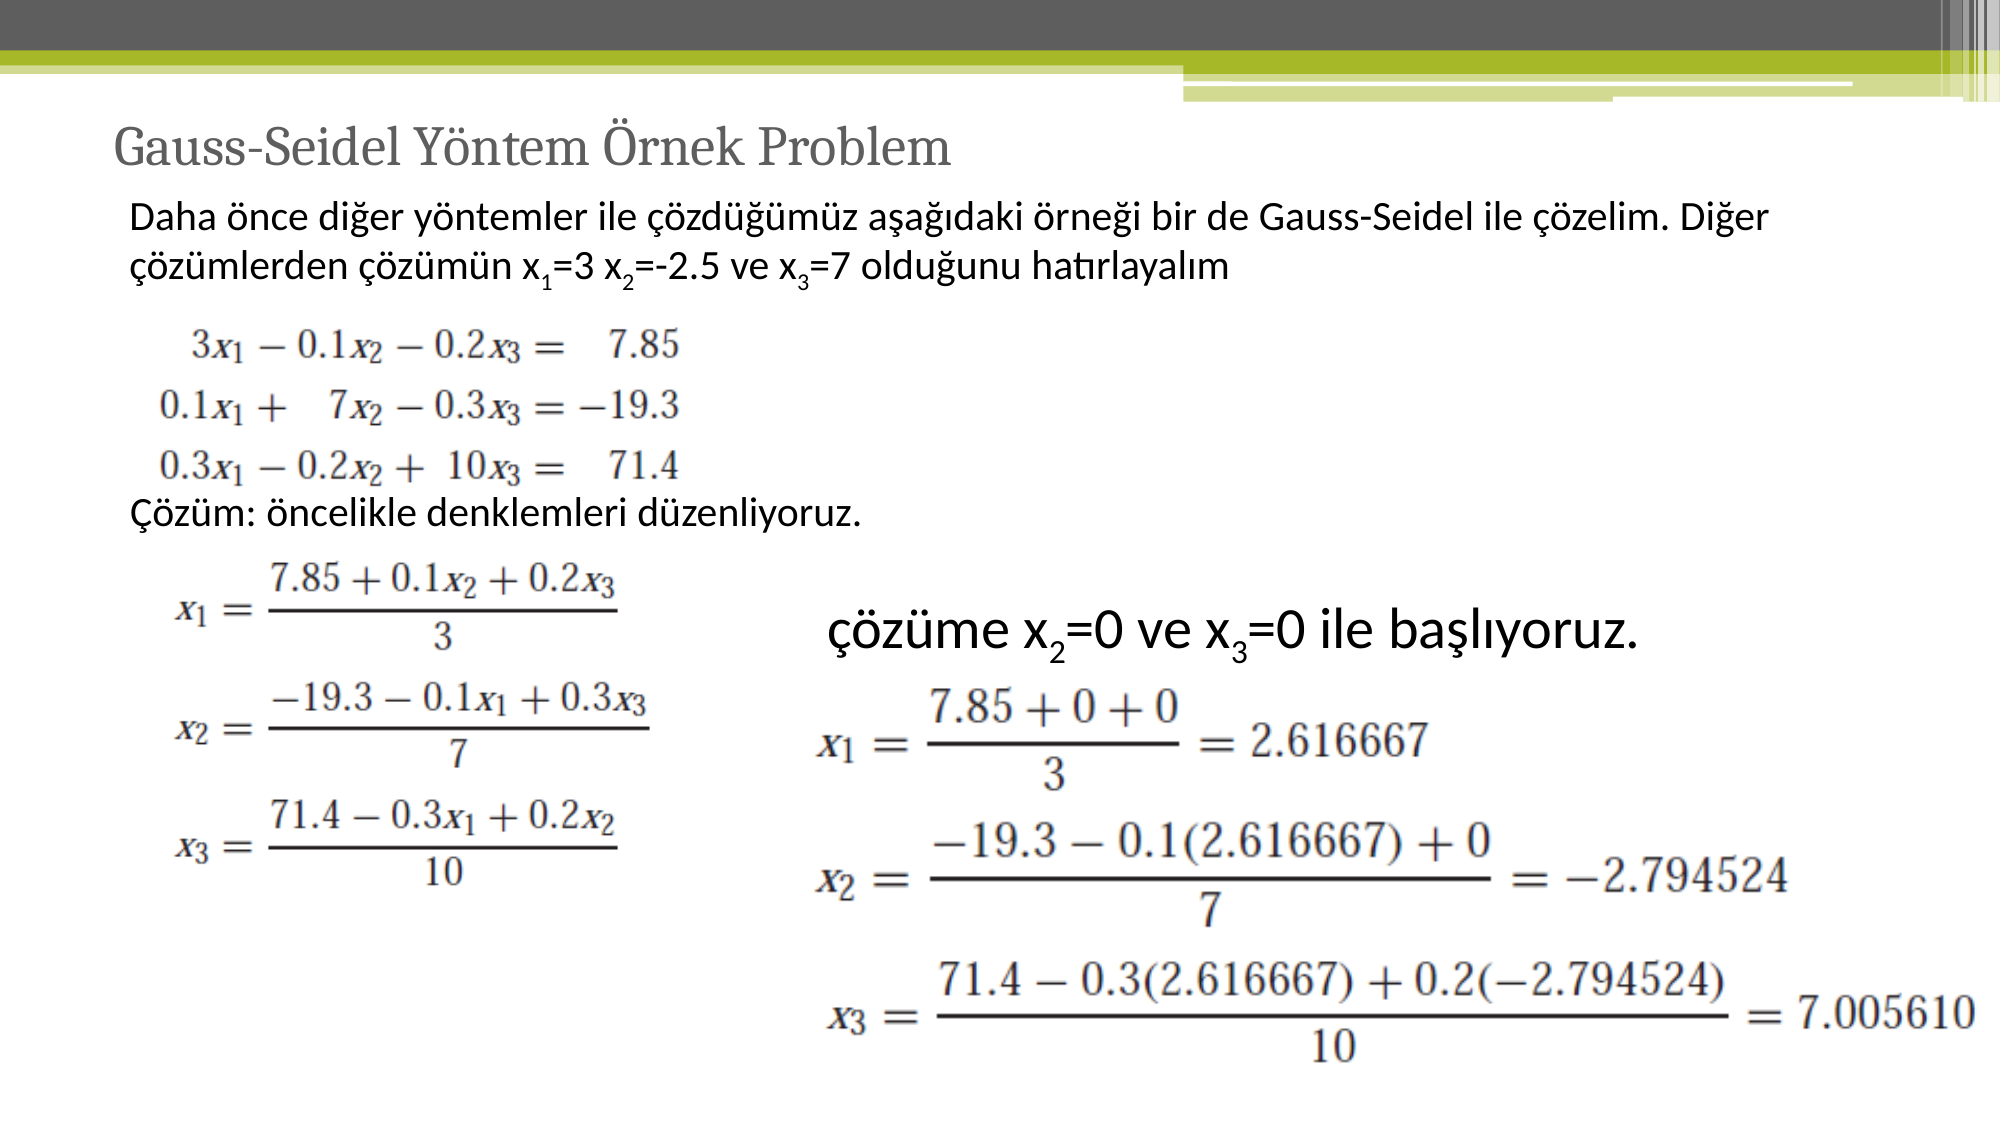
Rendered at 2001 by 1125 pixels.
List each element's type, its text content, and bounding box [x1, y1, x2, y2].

text_box Daha önce diğer yöntemler ile çözdüğümüz aşağıdaki örneği bir de Gauss-Seidel ile çözelim. Diğer çözümlerden çözümün x1=3 x2=-2.5 ve x3=7 olduğunu hatırlayalım [114, 180, 1893, 303]
title Gauss-Seidel Yöntem Örnek Problem [99, 101, 1900, 185]
picture [123, 536, 704, 896]
text_box Çözüm: öncelikle denklemleri düzenliyoruz. [115, 477, 1894, 542]
picture [113, 315, 739, 508]
picture [785, 670, 2000, 1095]
text_box çözüme x2=0 ve x3=0 ile başlıyoruz. [812, 582, 1656, 678]
